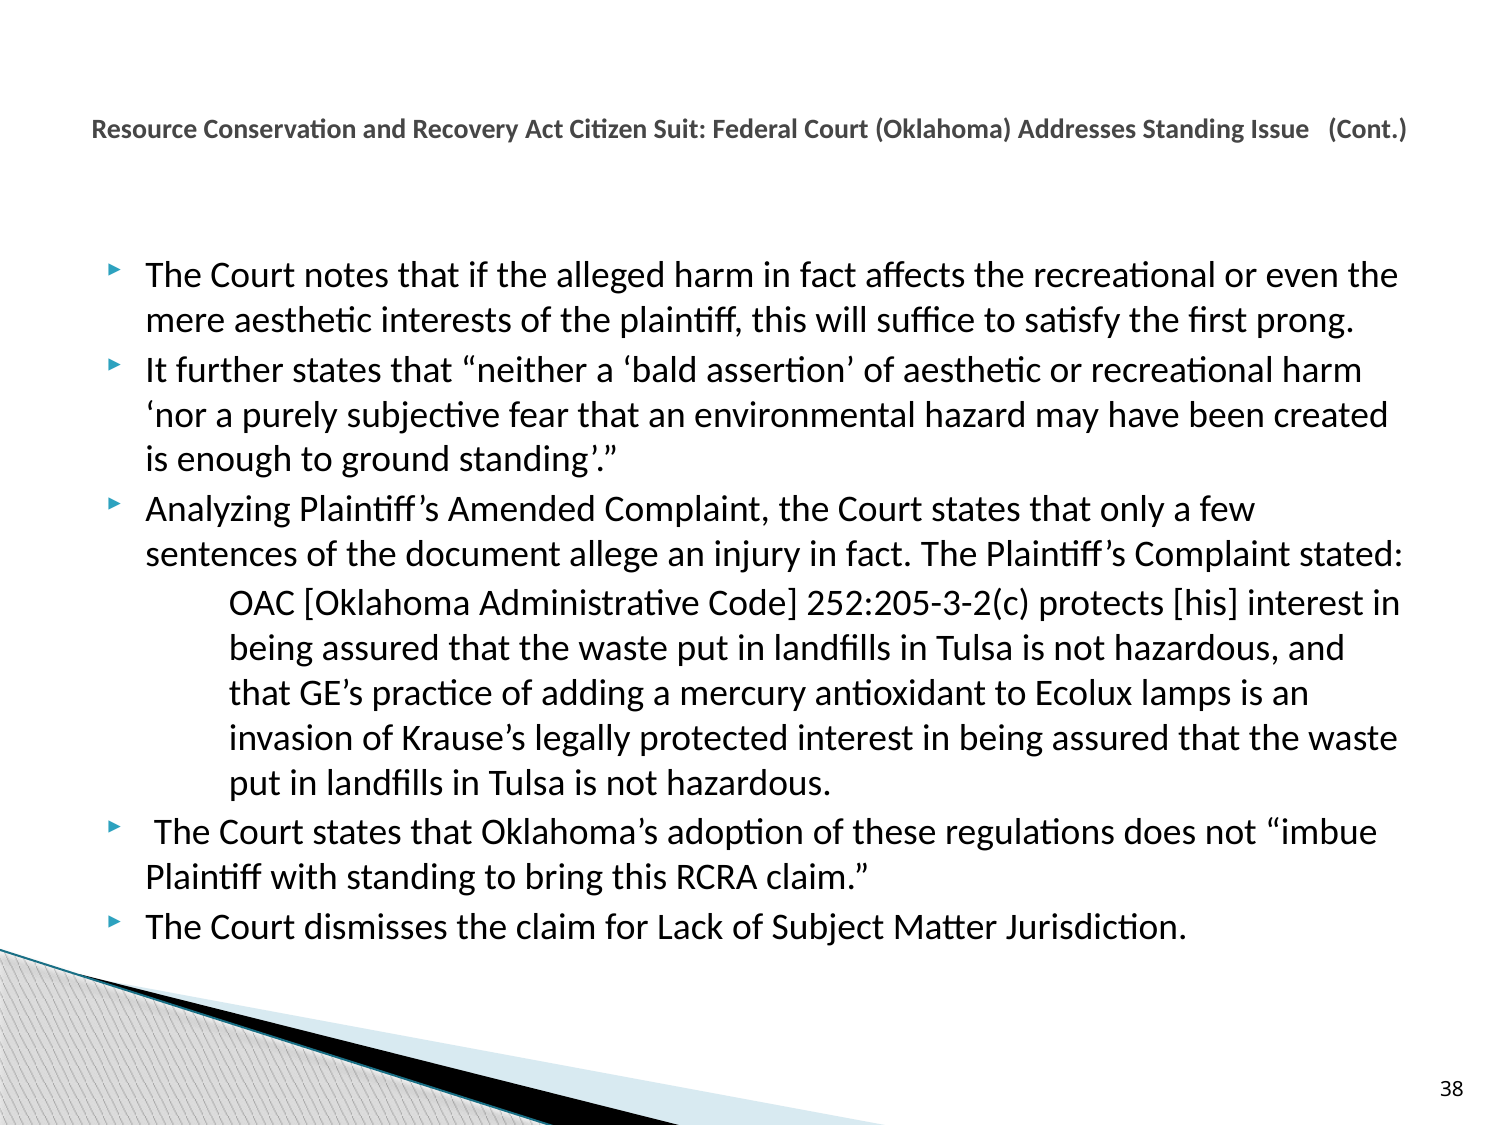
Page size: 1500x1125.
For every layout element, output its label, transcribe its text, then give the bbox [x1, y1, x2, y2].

title Resource Conservation and Recovery Act Citizen Suit: Federal Court (Oklahoma) Addresses Standing Issue (Cont.) [75, 45, 1425, 233]
slide_number 38 [1418, 1051, 1479, 1112]
list The Court notes that if the alleged harm in fact affects the recreational or even the mere aesthetic interests of the plaintiff, this will suffice to satisfy the first prong. It further states that “neither a ‘bald assertion’ of aesthetic or recreational harm ‘nor a purely subjective fear that an environmental hazard may have been created is enough to ground standing’.” Analyzing Plaintiff’s Amended Complaint, the Court states that only a few sentences of the document allege an injury in fact. The Plaintiff’s Complaint stated: OAC [Oklahoma Administrative Code] 252:205-3-2(c) protects [his] interest in being assured that the waste put in landfills in Tulsa is not hazardous, and that GE’s practice of adding a mercury antioxidant to Ecolux lamps is an invasion of Krause’s legally protected interest in being assured that the waste put in landfills in Tulsa is not hazardous. The Court states that Oklahoma’s adoption of these regulations does not “imbue Plaintiff with standing to bring this RCRA claim.” The Court dismisses the claim for Lack of Subject Matter Jurisdiction. [75, 243, 1425, 986]
